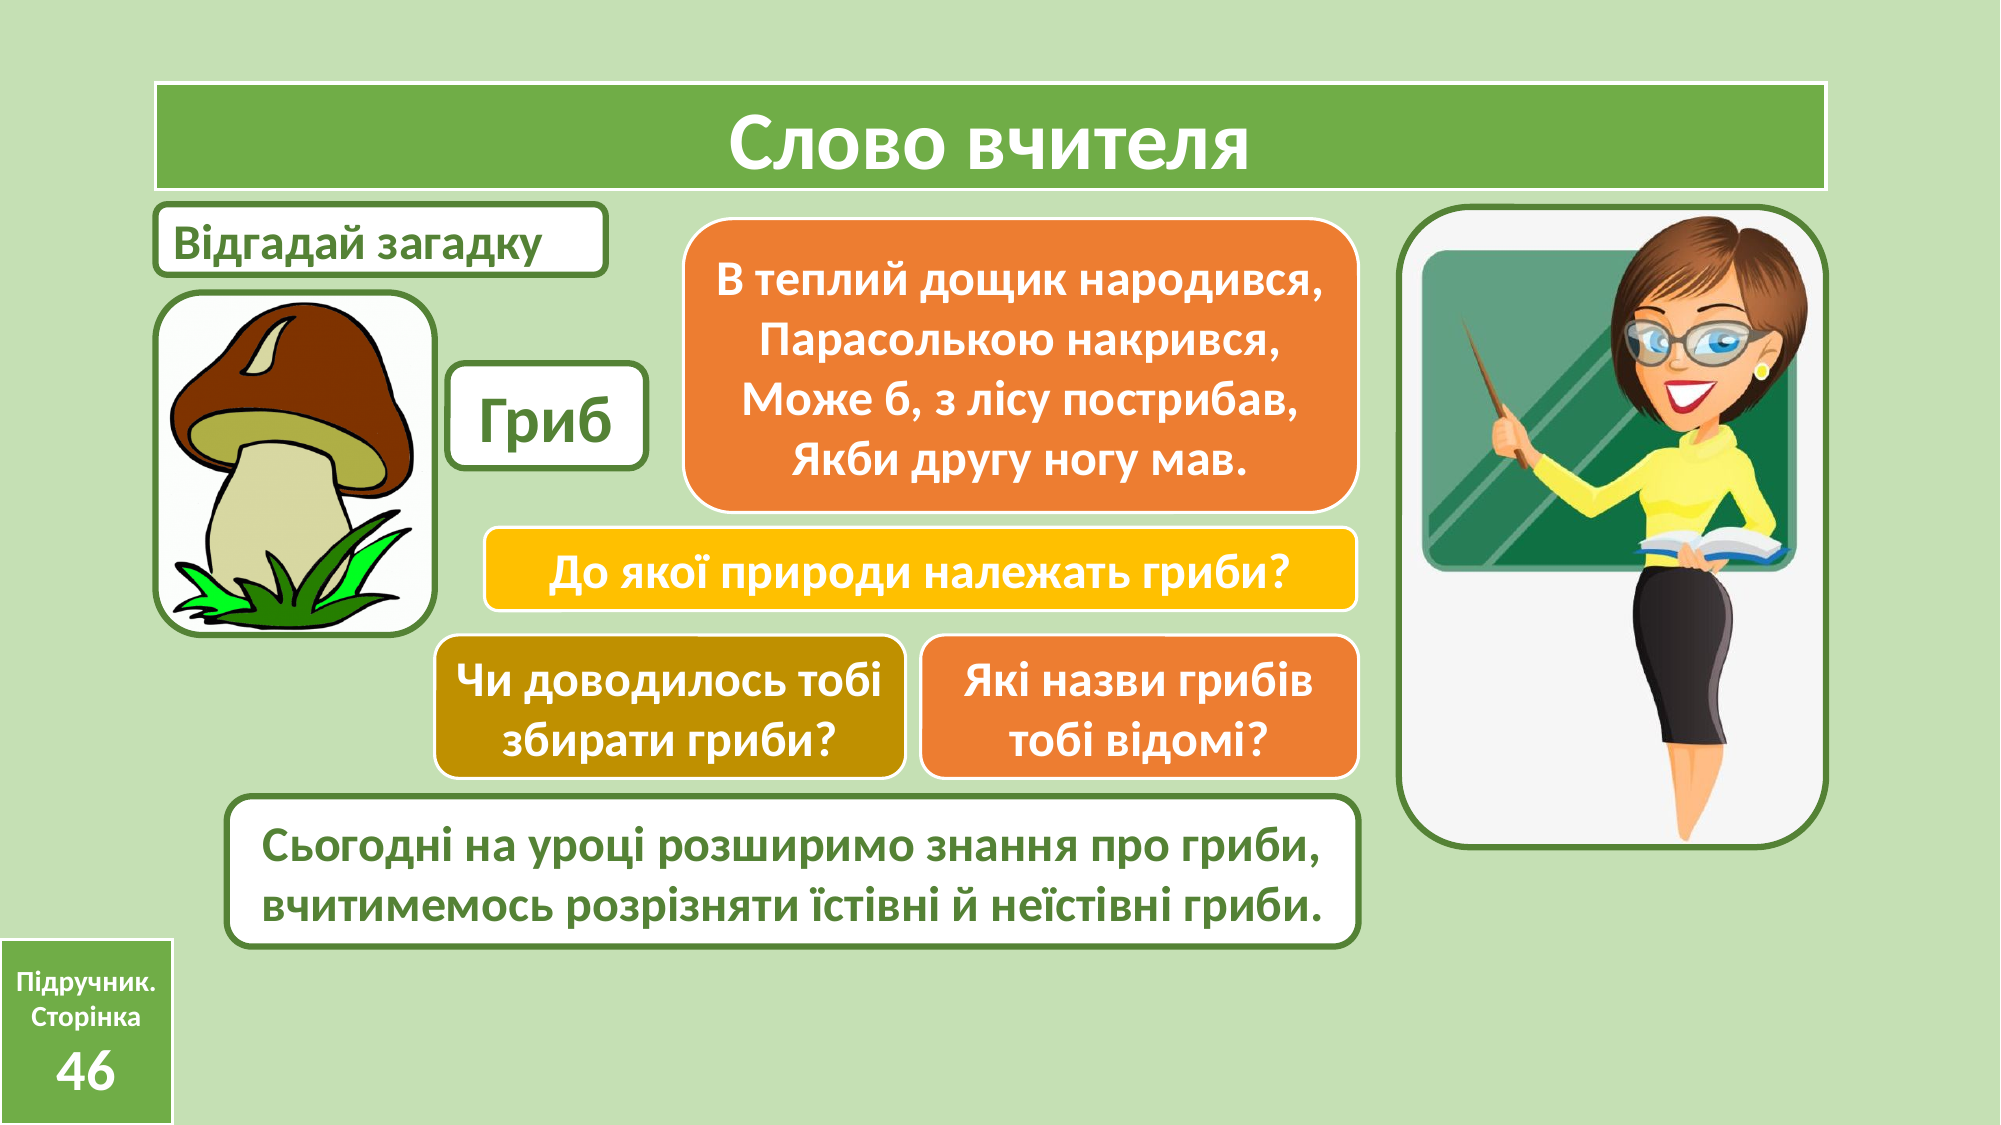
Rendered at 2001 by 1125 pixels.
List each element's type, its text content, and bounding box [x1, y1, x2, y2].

text_box В теплий дощик народився, Парасолькою накрився, Може б, з лісу пострибав, Якби другу ногу мав. [681, 217, 1361, 515]
text_box До якої природи належать гриби? [482, 525, 1359, 613]
picture [155, 292, 435, 635]
text_box Підручник. Сторінка 46 [0, 938, 174, 1125]
text_box Чи доводилось тобі збирати гриби? [433, 633, 908, 780]
text_box Гриб [446, 362, 648, 470]
text_box Які назви грибів тобі відомі? [919, 633, 1361, 780]
text_box Сьогодні на уроці розширимо знання про гриби, вчитимемось розрізняти їстівні й неїстівні гриби. [225, 795, 1360, 948]
text_box Слово вчителя [154, 81, 1828, 191]
text_box Відгадай загадку [154, 203, 607, 276]
picture [1398, 206, 1827, 848]
